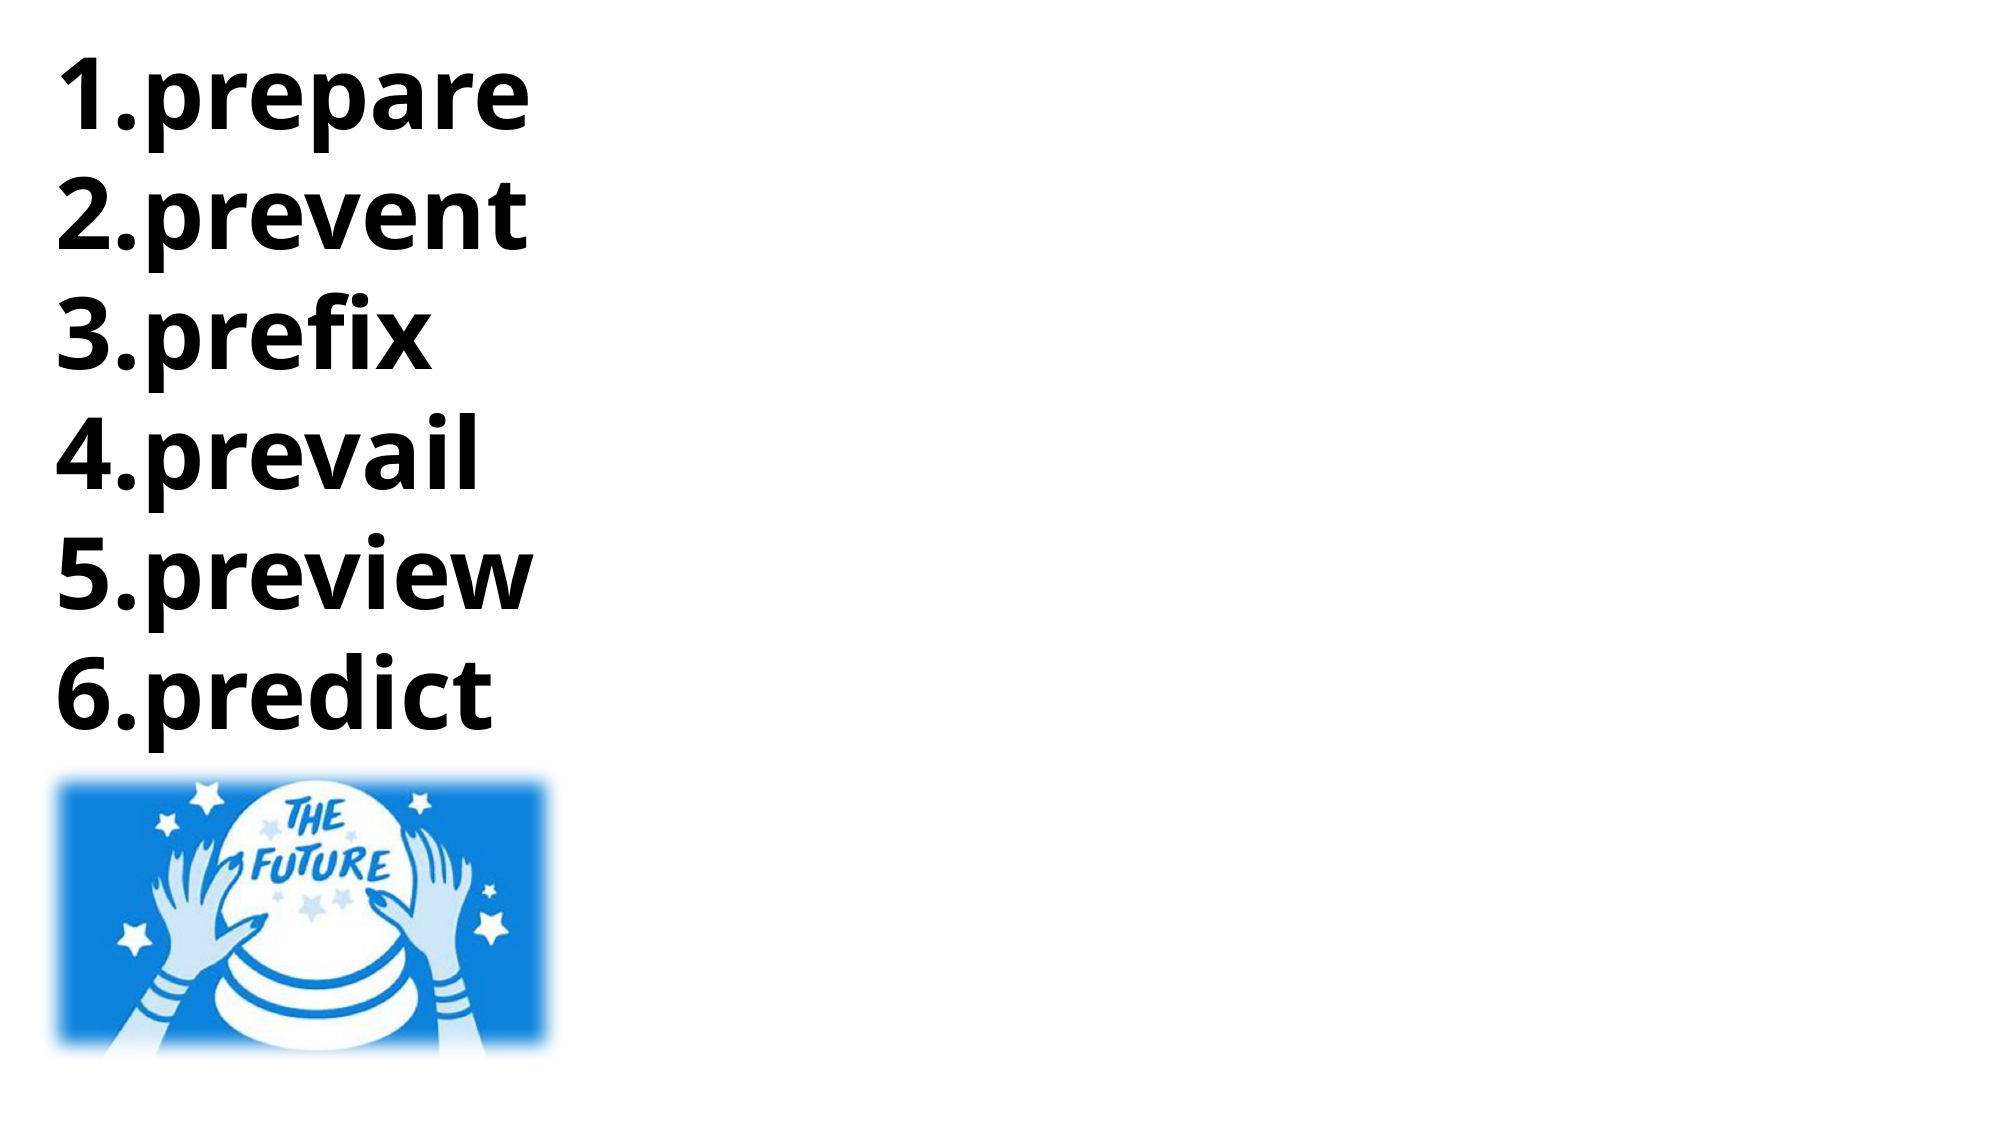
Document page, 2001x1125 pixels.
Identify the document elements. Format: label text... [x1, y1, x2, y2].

text_box prepare prevent prefix prevail preview predict [40, 22, 892, 757]
picture [40, 764, 564, 1062]
